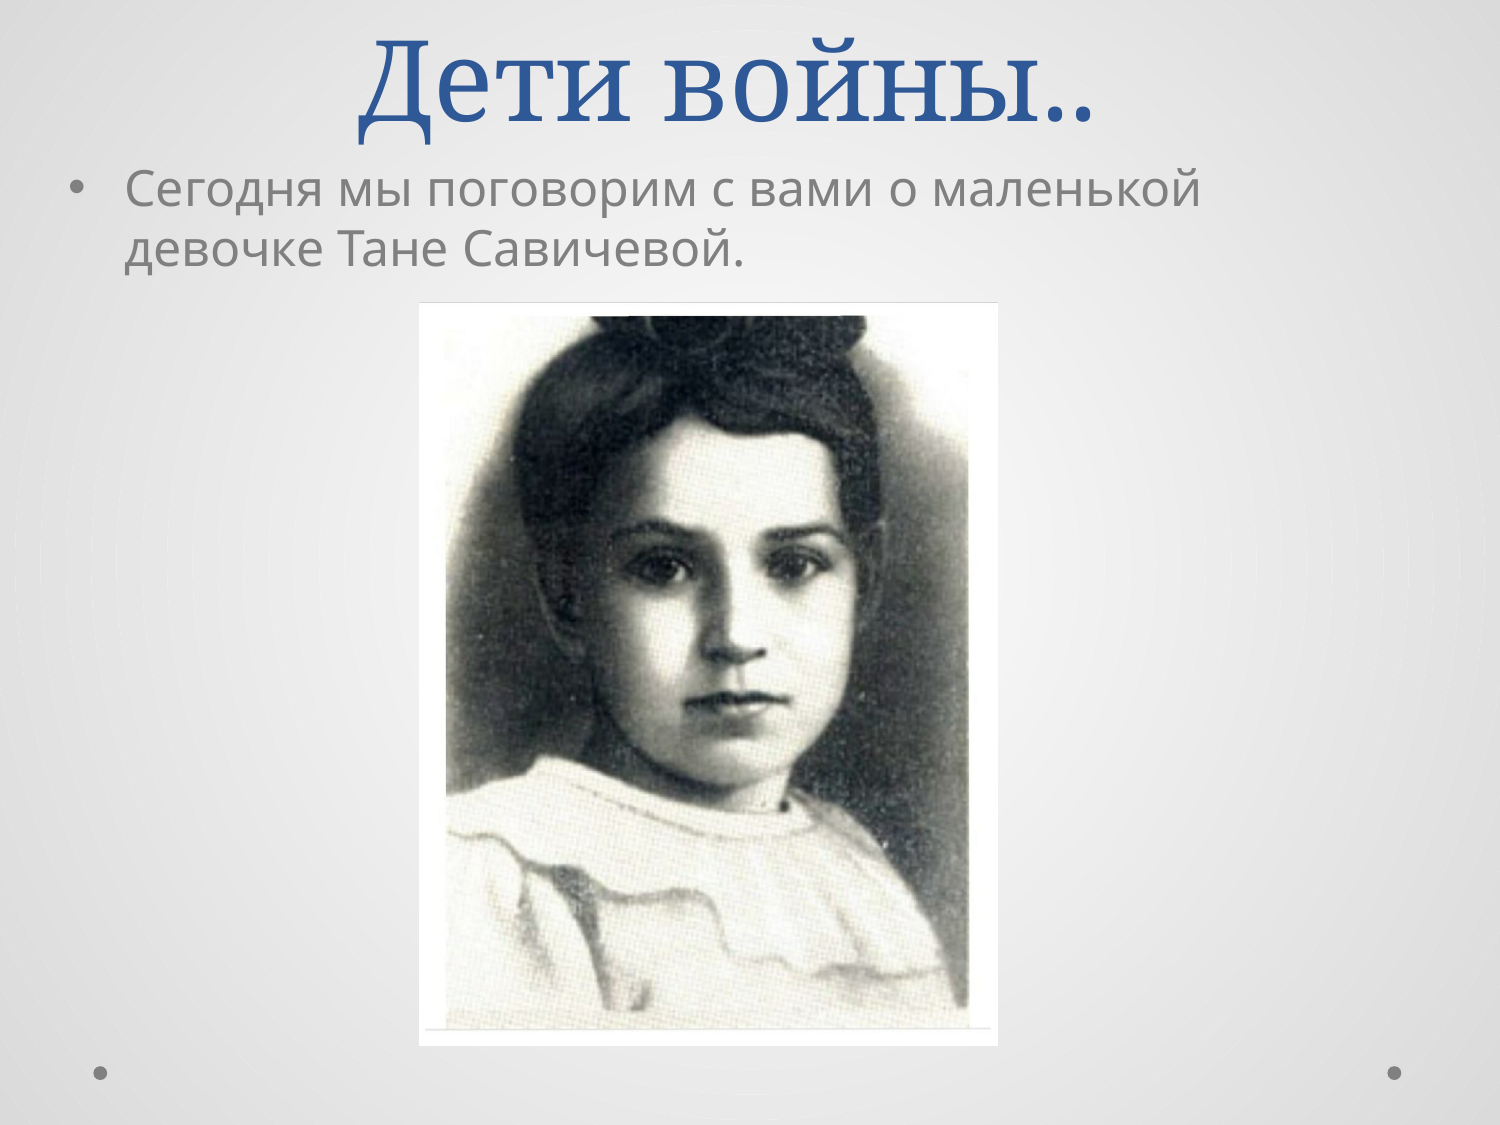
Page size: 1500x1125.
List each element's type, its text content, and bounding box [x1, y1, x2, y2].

picture [418, 302, 999, 1046]
title Дети войны.. [53, 0, 1404, 149]
list Сегодня мы поговорим с вами о маленькой девочке Тане Савичевой. [53, 149, 1404, 892]
